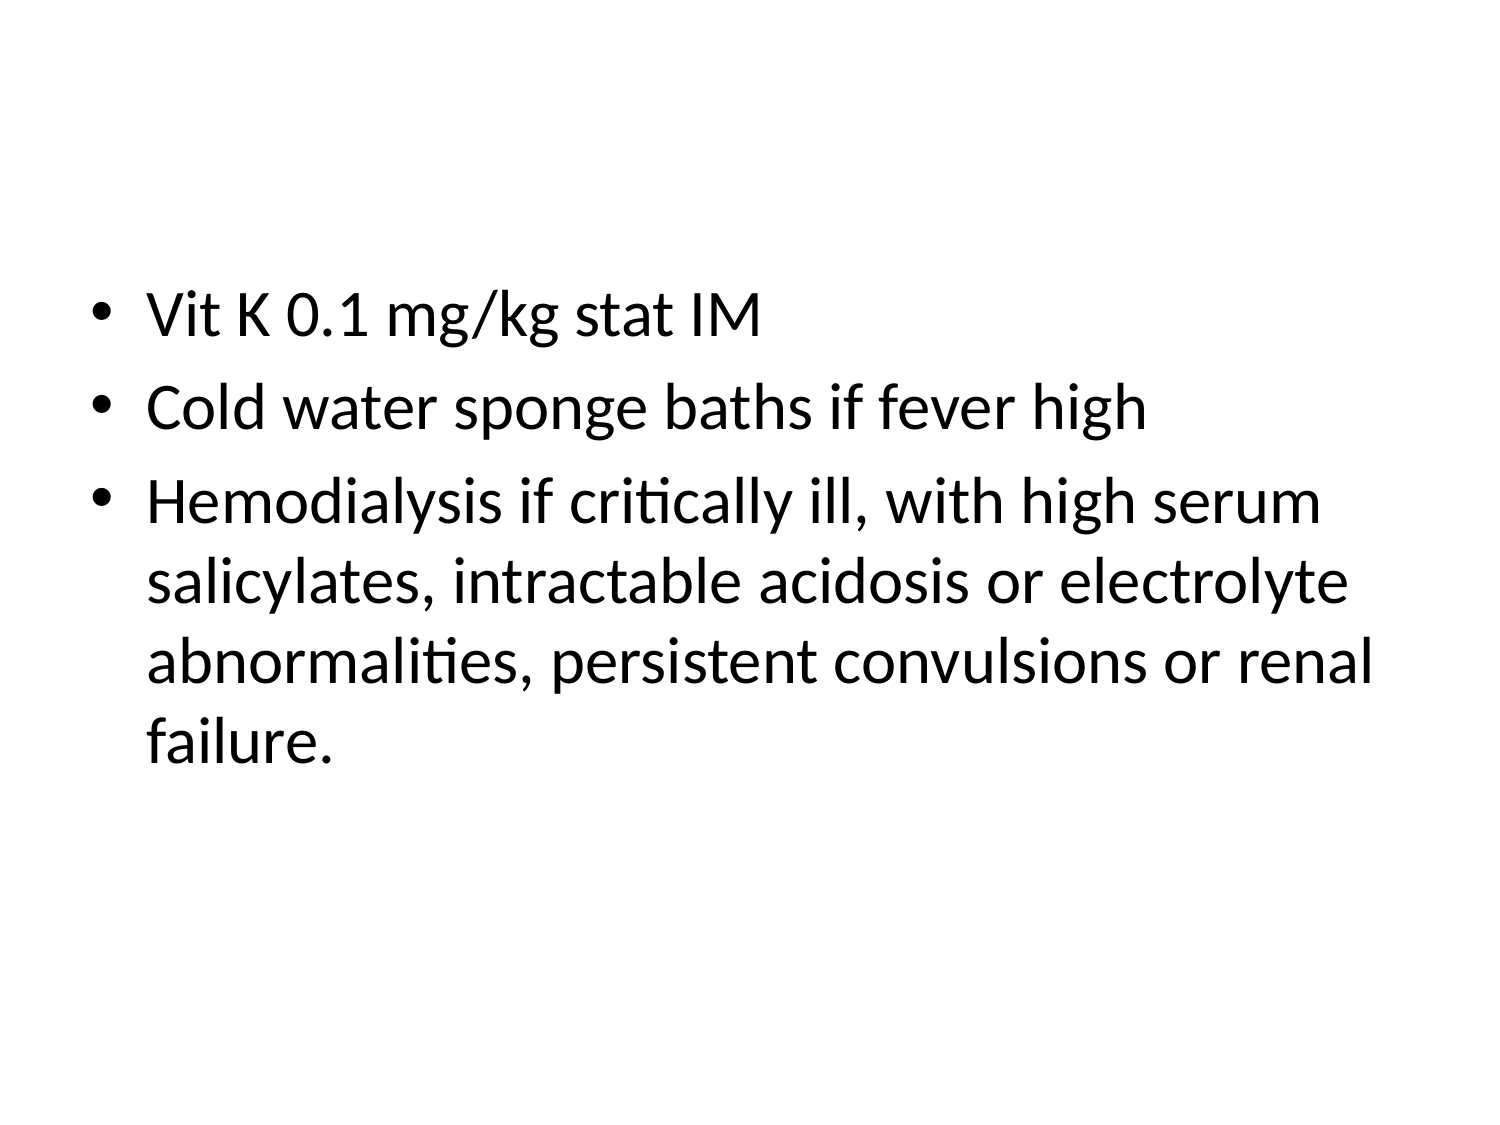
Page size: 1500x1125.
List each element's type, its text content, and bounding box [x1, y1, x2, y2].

list Vit K 0.1 mg/kg stat IM Cold water sponge baths if fever high Hemodialysis if critically ill, with high serum salicylates, intractable acidosis or electrolyte abnormalities, persistent convulsions or renal failure. [75, 262, 1425, 1005]
